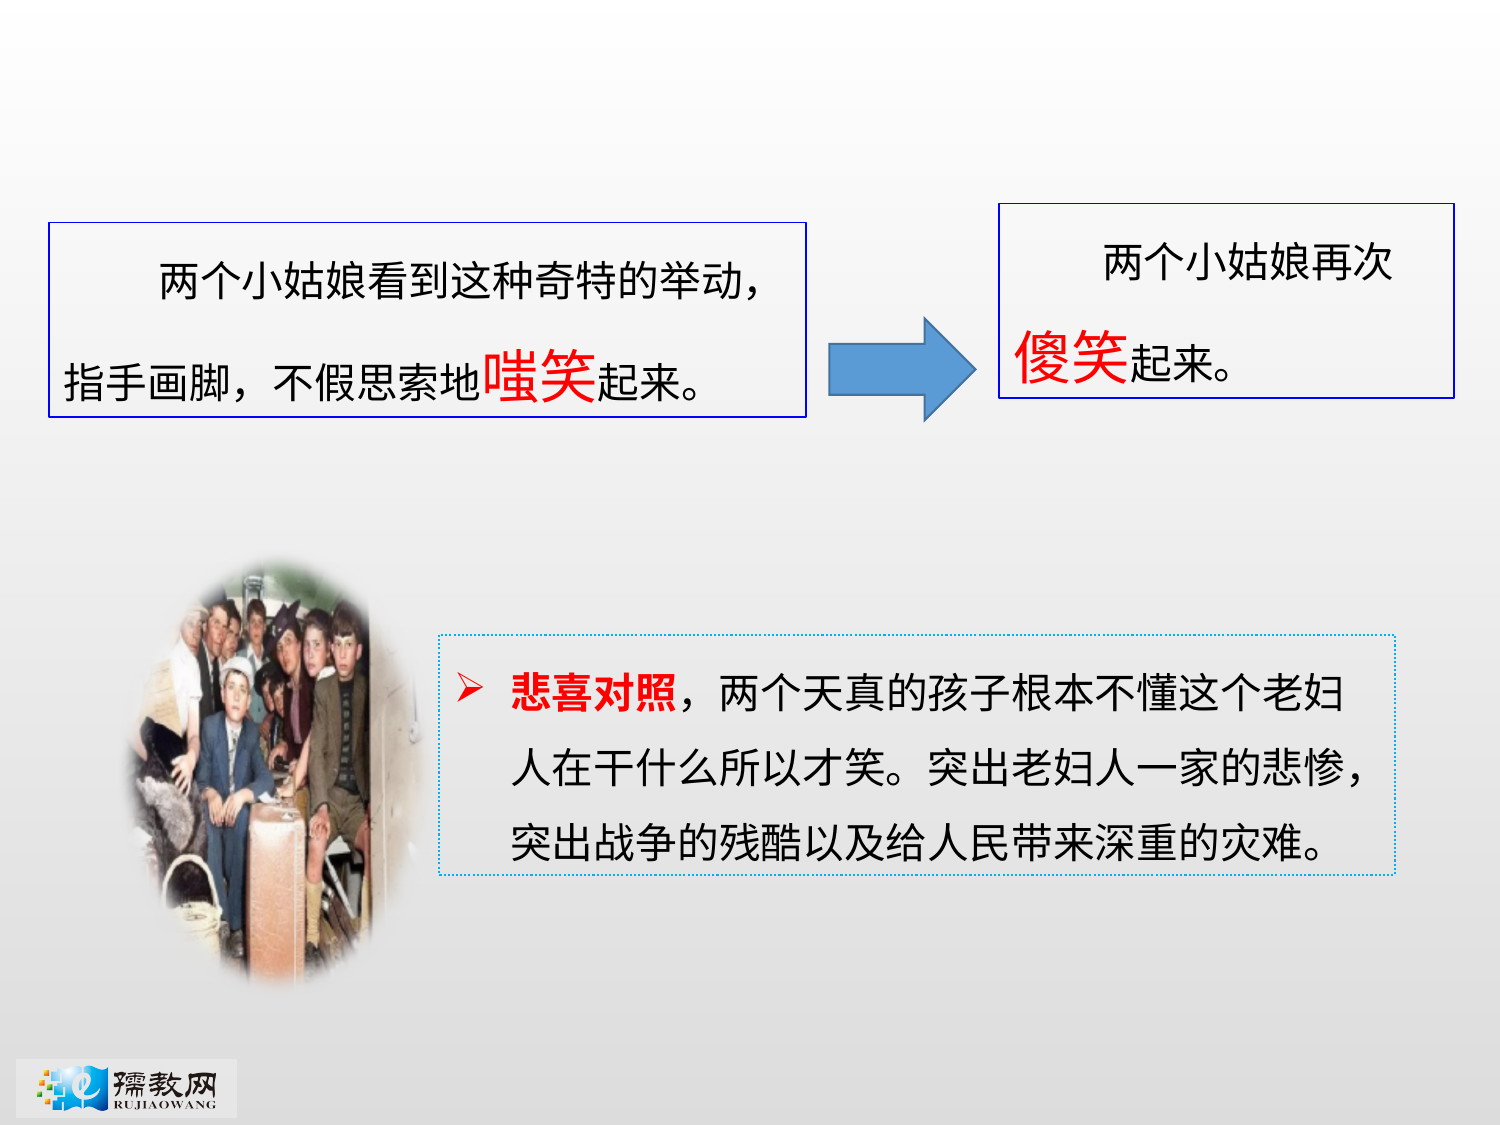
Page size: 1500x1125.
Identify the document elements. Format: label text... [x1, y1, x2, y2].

text_box 悲喜对照，两个天真的孩子根本不懂这个老妇人在干什么所以才笑。突出老妇人一家的悲惨，突出战争的残酷以及给人民带来深重的灾难。 [440, 634, 1395, 875]
text_box 两个小姑娘看到这种奇特的举动，指手画脚，不假思索地嗤笑起来。 [49, 222, 806, 418]
picture [117, 547, 440, 999]
picture [16, 1059, 237, 1118]
text_box [828, 315, 977, 423]
text_box 两个小姑娘再次傻笑起来。 [999, 203, 1454, 399]
